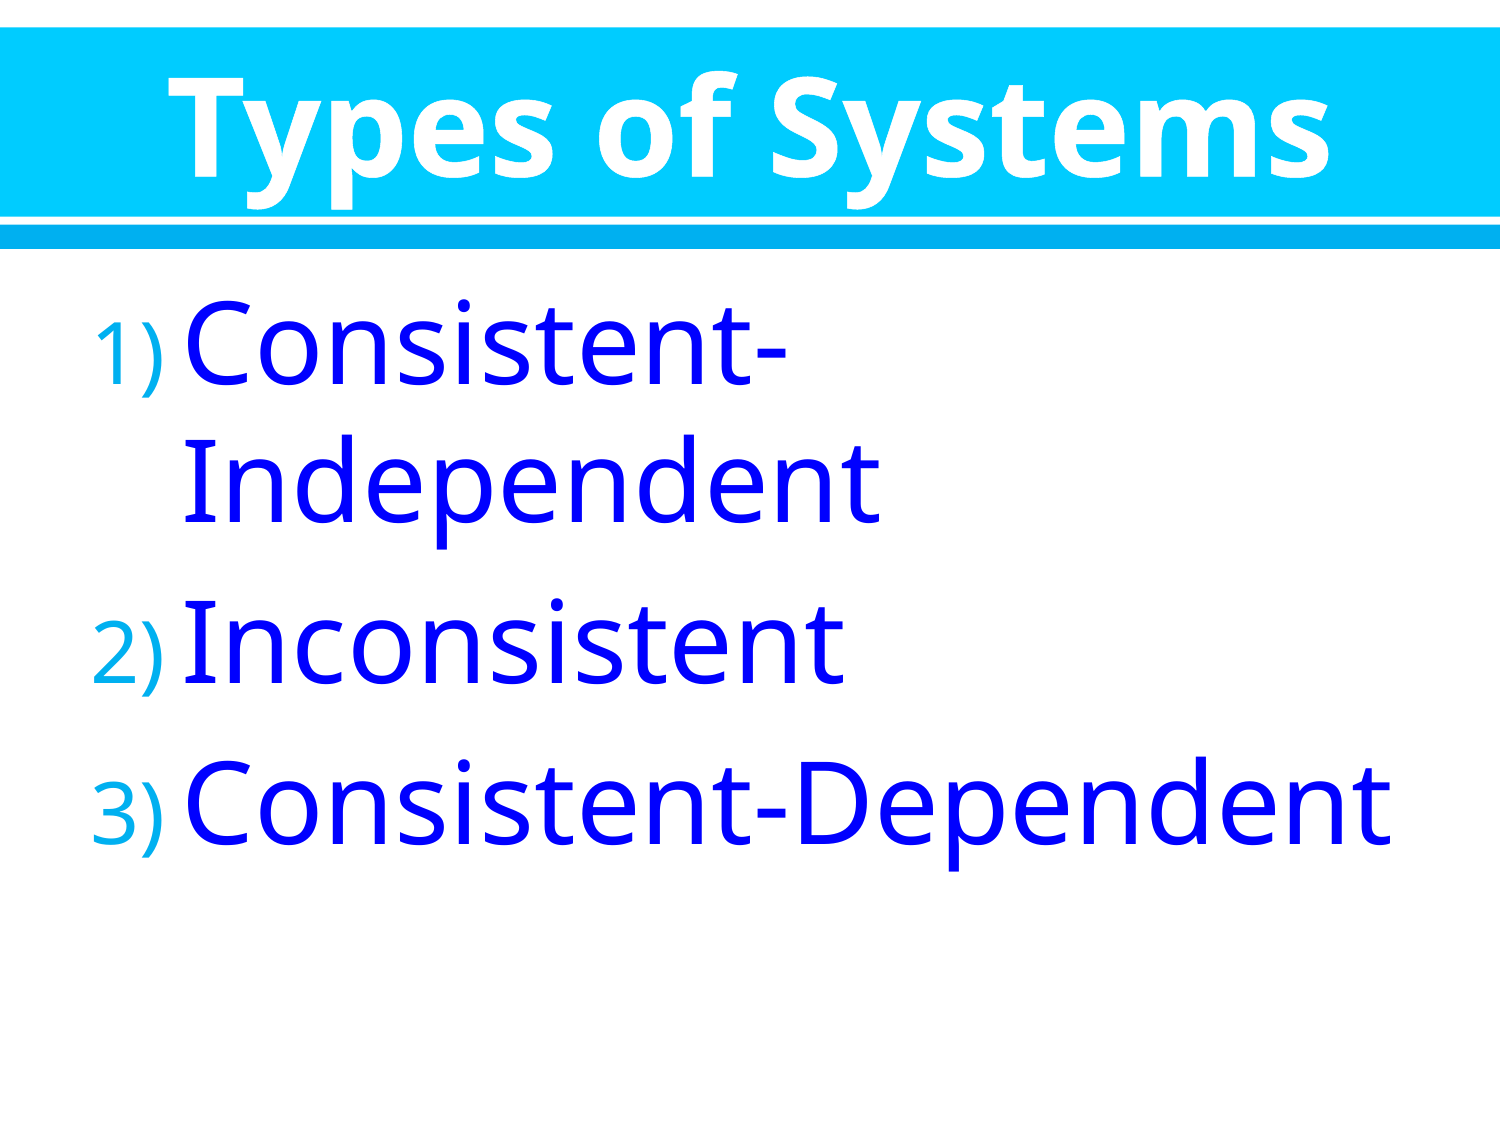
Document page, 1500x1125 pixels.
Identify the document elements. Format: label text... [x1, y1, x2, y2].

title Types of Systems [75, 29, 1425, 213]
list Consistent-Independent Inconsistent Consistent-Dependent [75, 262, 1425, 1005]
